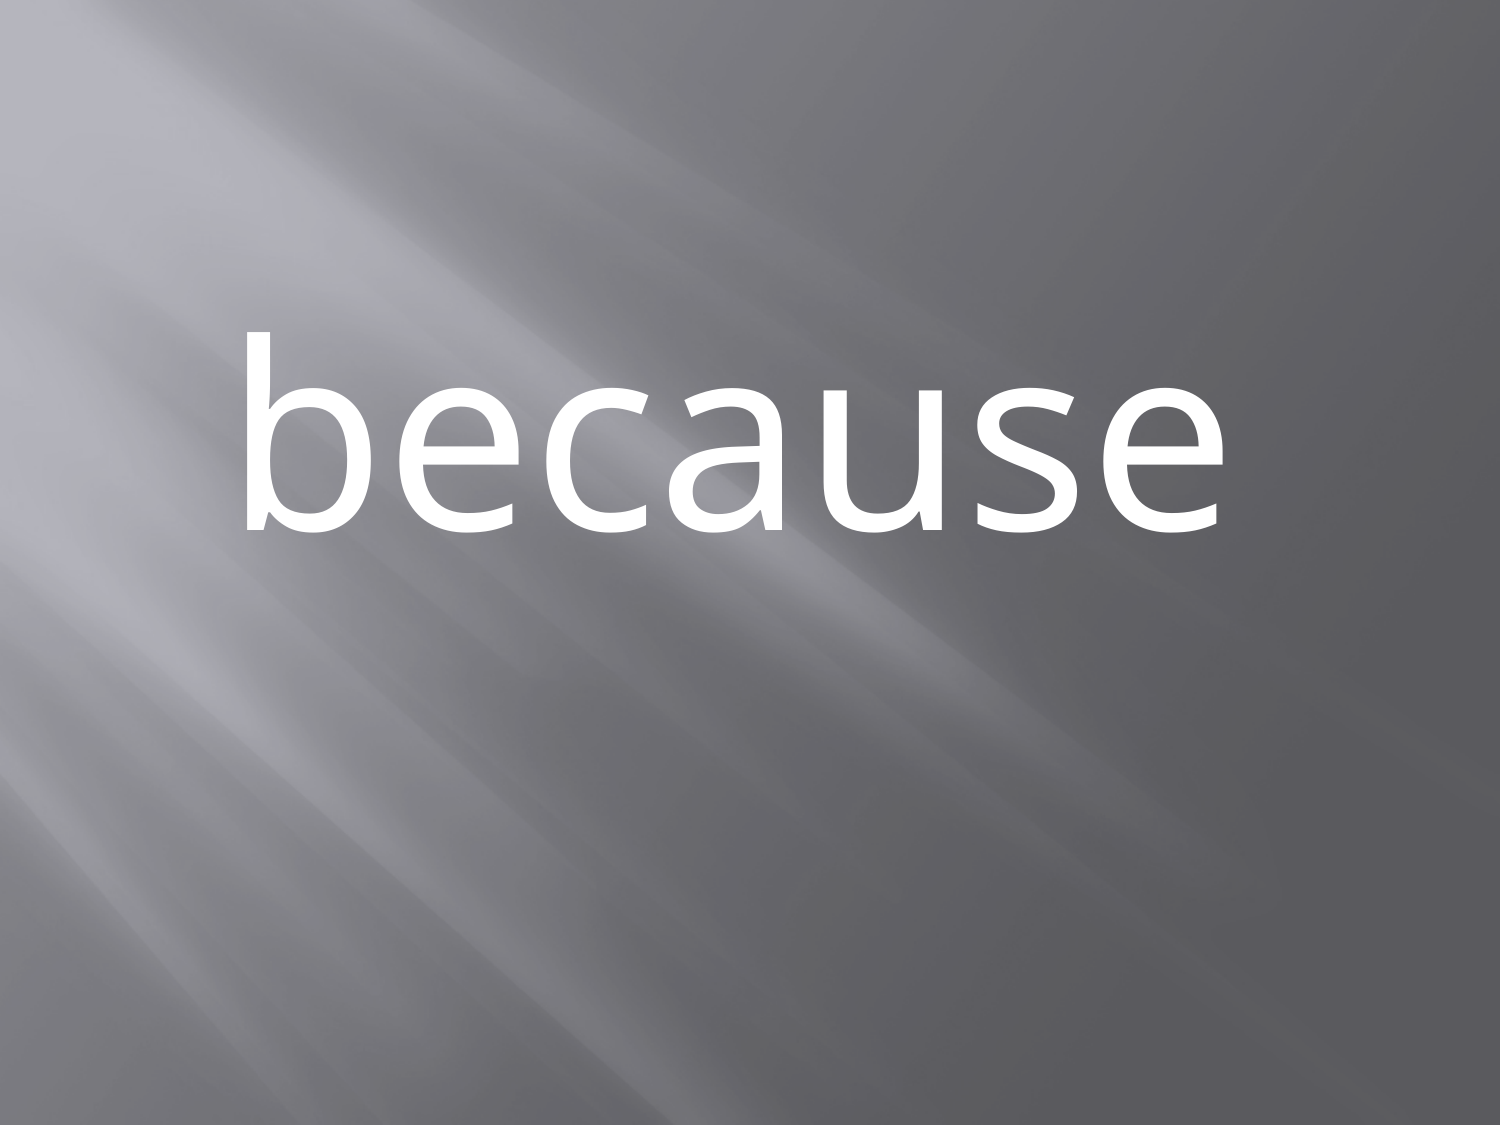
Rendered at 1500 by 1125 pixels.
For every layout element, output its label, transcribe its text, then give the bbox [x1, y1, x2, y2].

text_box because [137, 262, 1325, 590]
